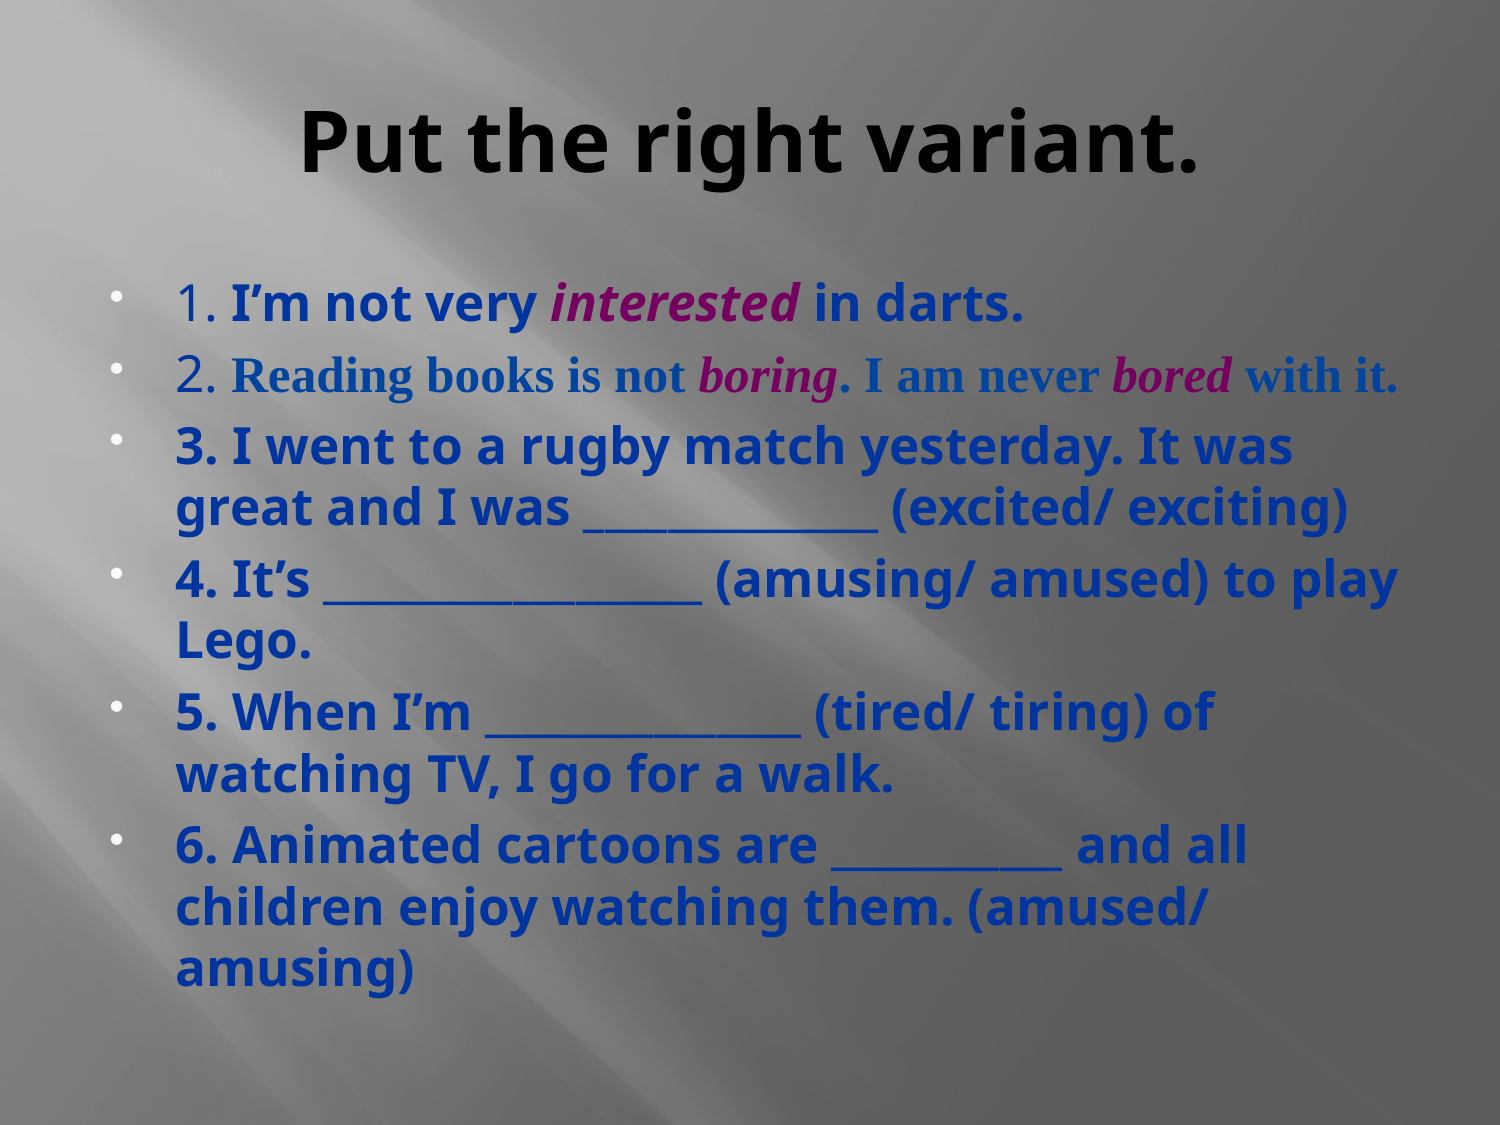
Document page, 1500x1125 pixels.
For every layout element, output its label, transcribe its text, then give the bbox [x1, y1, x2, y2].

title Put the right variant. [75, 45, 1425, 233]
list 1. I’m not very interested in darts. 2. Reading books is not boring. I am never bored with it. 3. I went to a rugby match yesterday. It was great and I was ______________ (excited/ exciting) 4. It’s __________________ (amusing/ amused) to play Lego. 5. When I’m _______________ (tired/ tiring) of watching TV, I go for a walk. 6. Animated cartoons are ___________ and all children enjoy watching them. (amused/ amusing) [75, 262, 1425, 1035]
